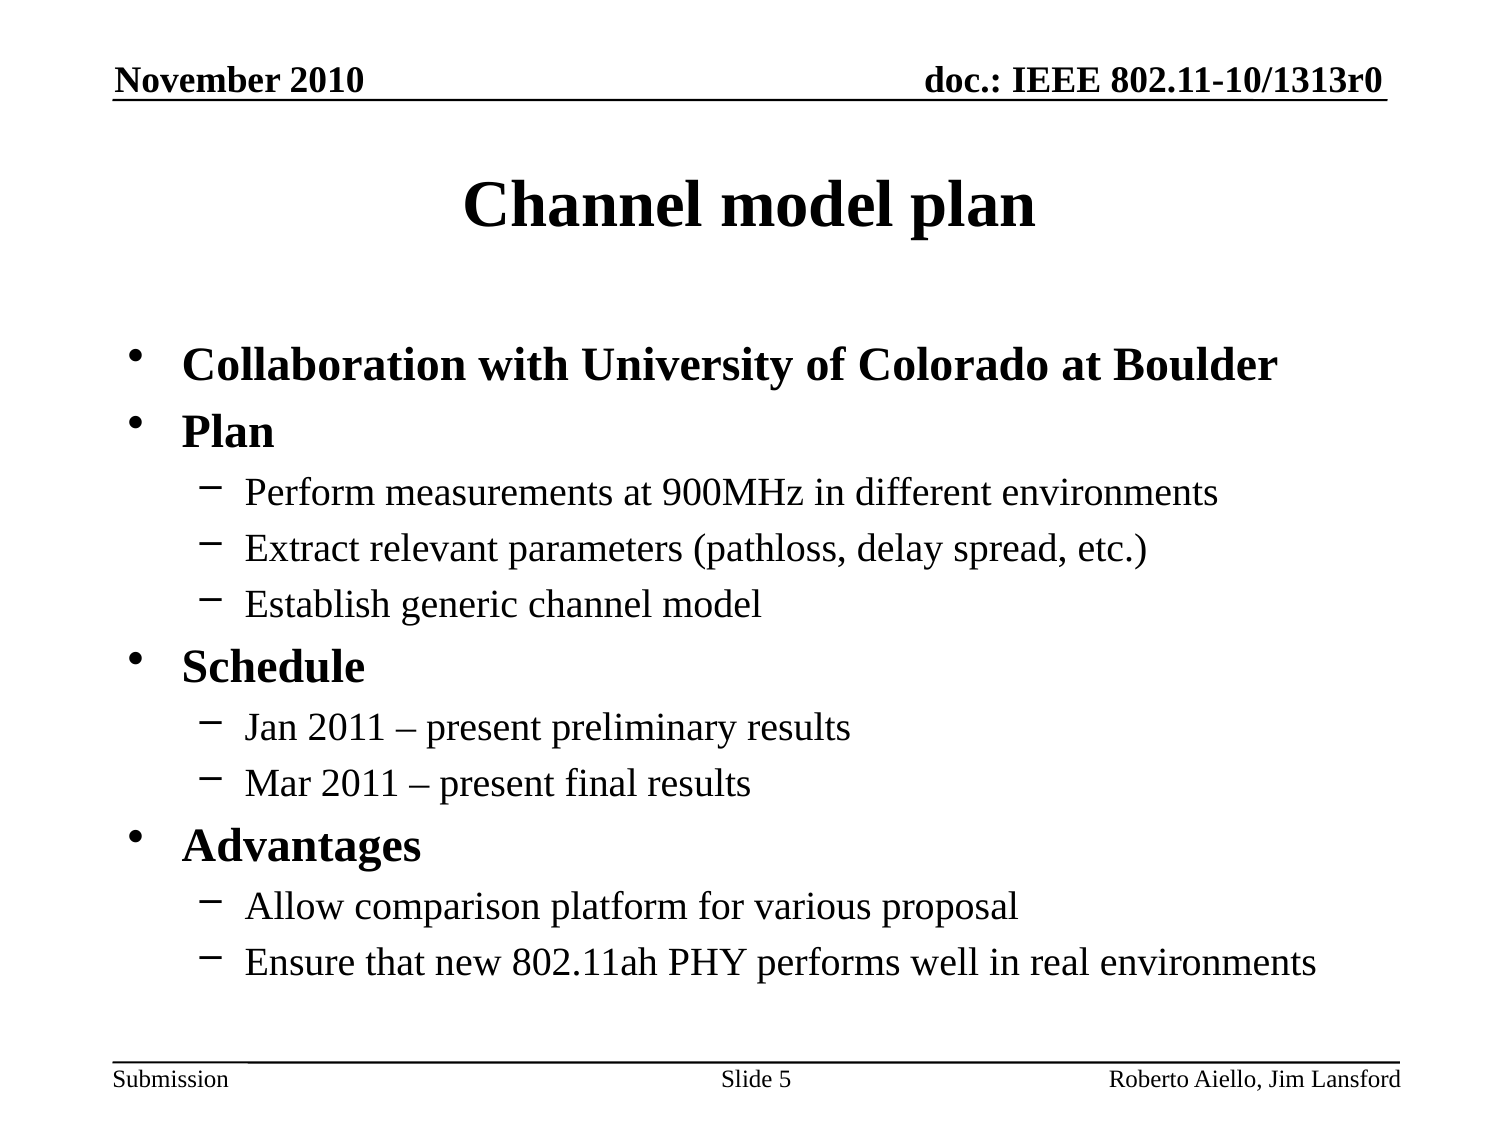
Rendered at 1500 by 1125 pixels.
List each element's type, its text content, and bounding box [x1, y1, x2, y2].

title Channel model plan [112, 112, 1388, 288]
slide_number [114, 54, 368, 101]
footer Roberto Aiello, Jim Lansford [1097, 1061, 1402, 1093]
list Collaboration with University of Colorado at Boulder Plan Perform measurements at 900MHz in different environments Extract relevant parameters (pathloss, delay spread, etc.) Establish generic channel model Schedule Jan 2011 – present preliminary results Mar 2011 – present final results Advantages Allow comparison platform for various proposal Ensure that new 802.11ah PHY performs well in real environments [112, 324, 1388, 1001]
slide_number Slide 5 [712, 1061, 800, 1093]
